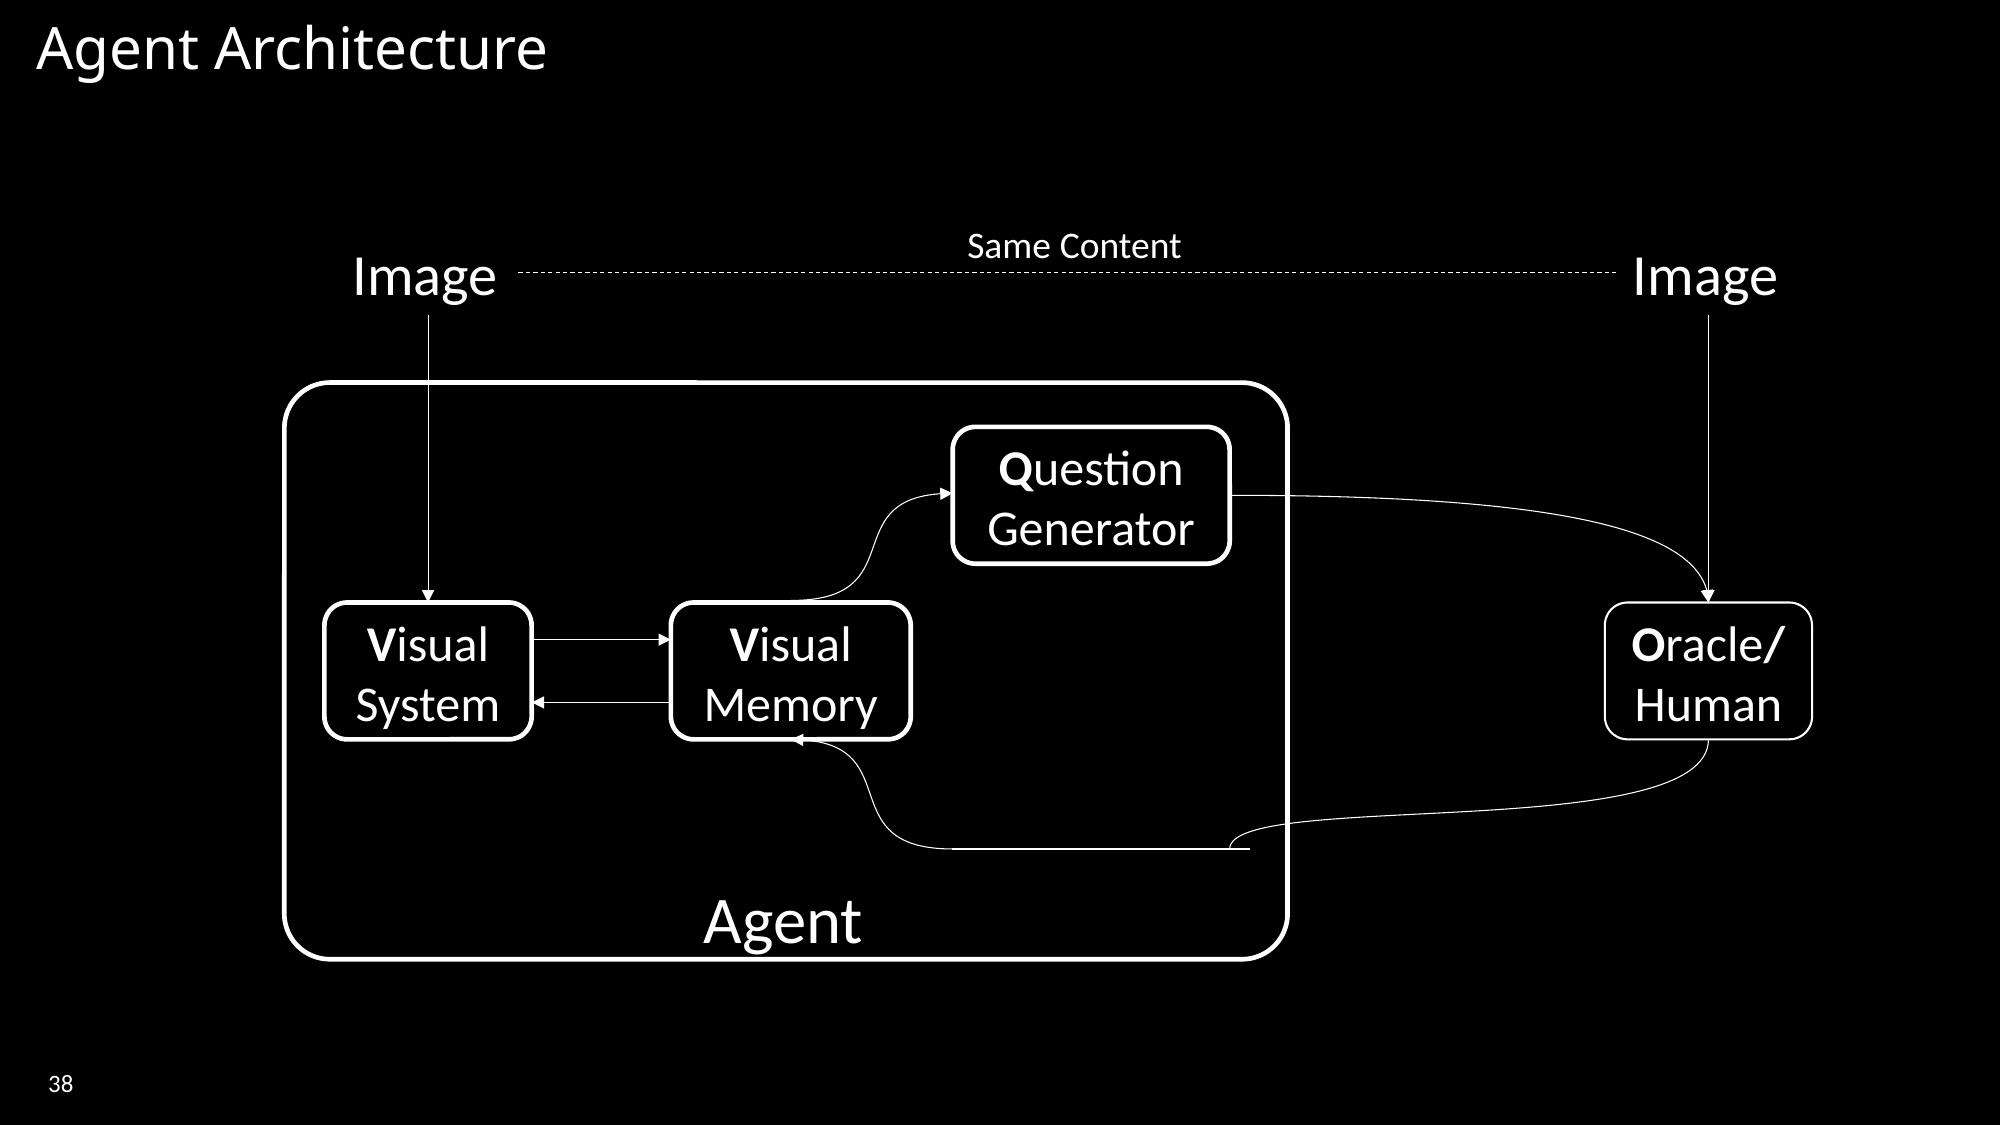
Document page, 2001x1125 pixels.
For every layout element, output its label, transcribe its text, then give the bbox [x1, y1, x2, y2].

text_box Same Content [952, 213, 1215, 272]
text_box [283, 381, 1289, 961]
slide_number 38 [33, 1052, 484, 1113]
text_box Question Generator [951, 425, 1231, 565]
text_box Visual System [323, 601, 533, 741]
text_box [1229, 495, 1708, 603]
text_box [790, 739, 953, 849]
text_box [818, 465, 926, 628]
text_box Image [337, 229, 519, 315]
text_box Oracle/Human [1603, 601, 1814, 741]
text_box Agent Architecture [21, 32, 2000, 70]
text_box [1414, 554, 1524, 1034]
text_box Visual Memory [669, 601, 912, 741]
text_box Image [1618, 229, 1799, 315]
text_box Agent [689, 869, 892, 965]
